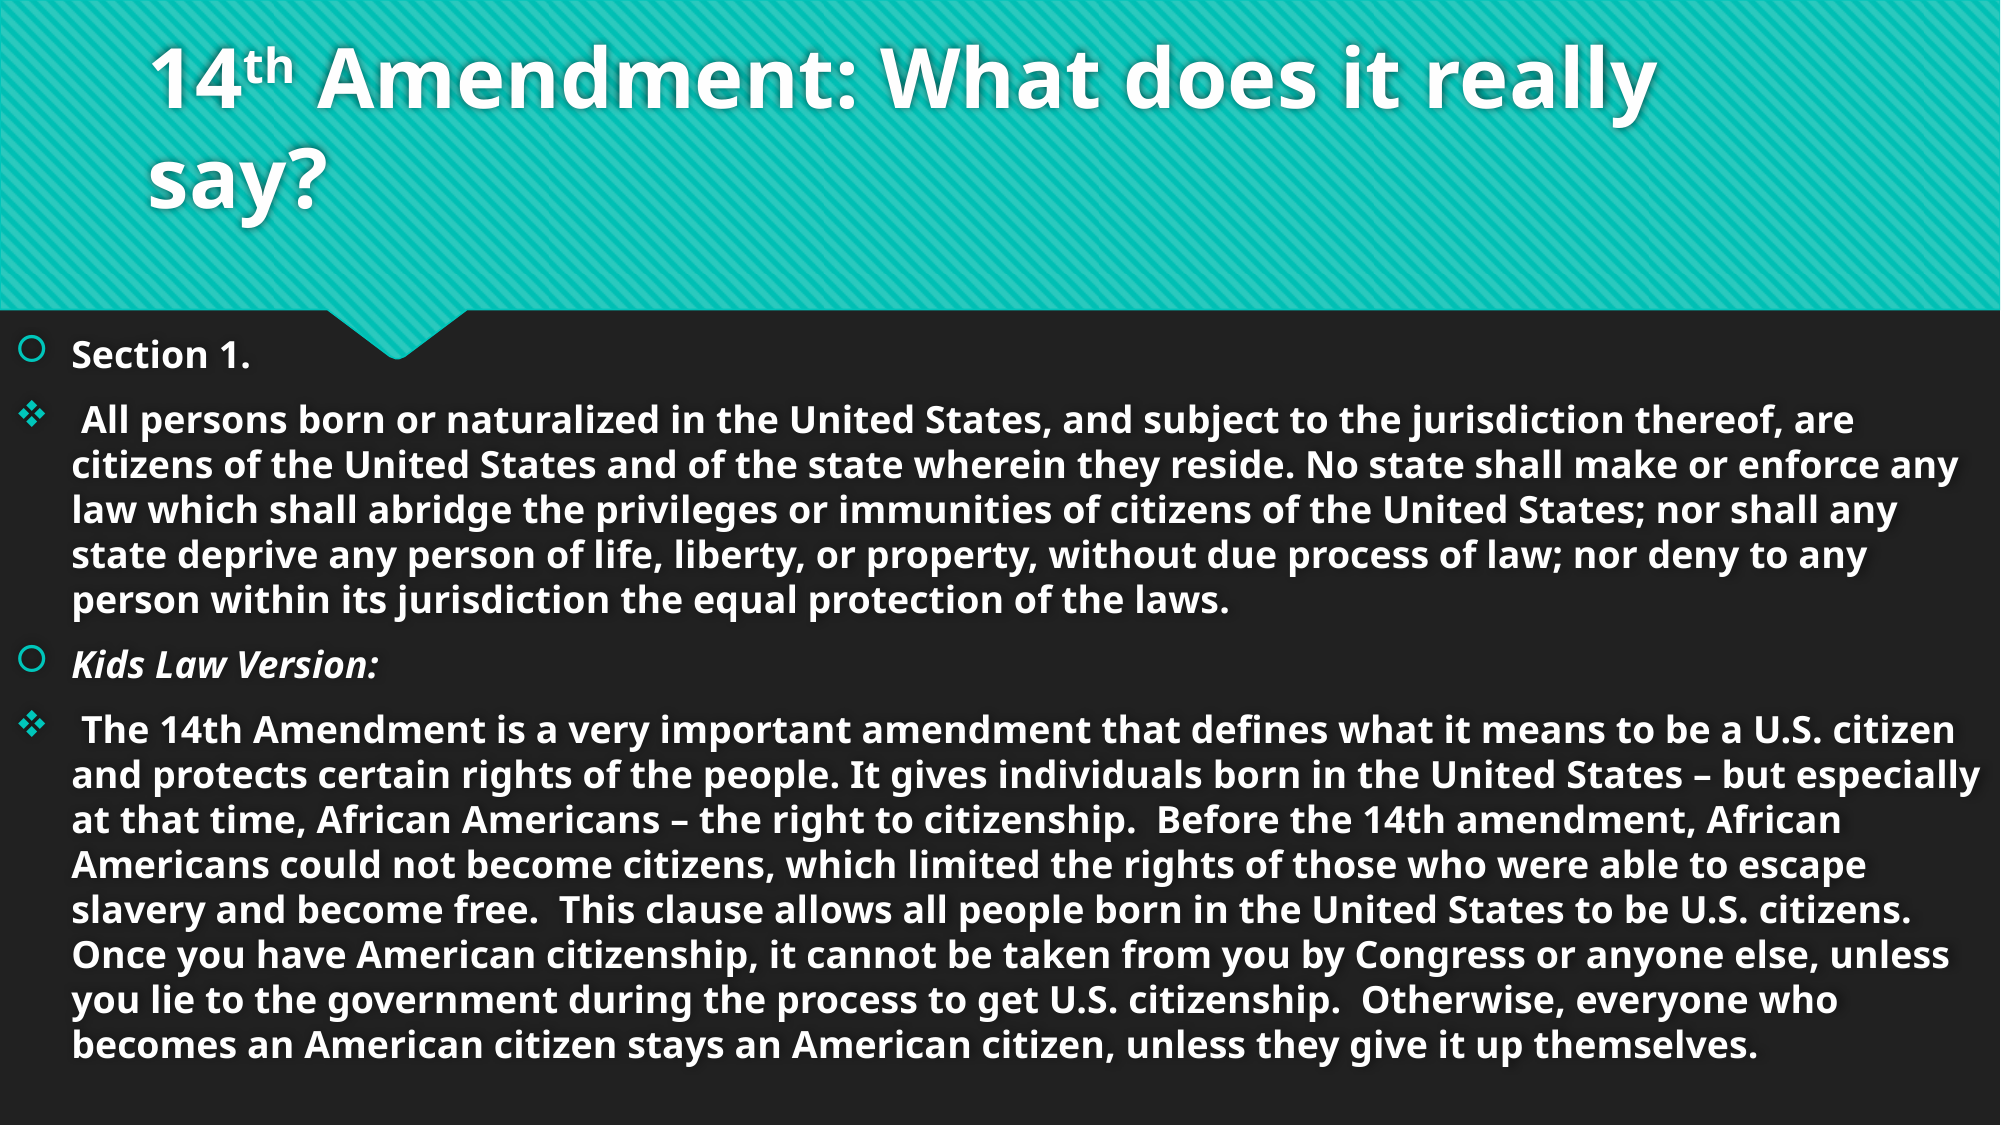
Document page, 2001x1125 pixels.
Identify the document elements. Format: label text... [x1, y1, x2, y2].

title 14th Amendment: What does it really say? [132, 73, 1868, 233]
list Section 1. All persons born or naturalized in the United States, and subject to the jurisdiction thereof, are citizens of the United States and of the state wherein they reside. No state shall make or enforce any law which shall abridge the privileges or immunities of citizens of the United States; nor shall any state deprive any person of life, liberty, or property, without due process of law; nor deny to any person within its jurisdiction the equal protection of the laws. Kids Law Version: The 14th Amendment is a very important amendment that defines what it means to be a U.S. citizen and protects certain rights of the people. It gives individuals born in the United States – but especially at that time, African Americans – the right to citizenship. Before the 14th amendment, African Americans could not become citizens, which limited the rights of those who were able to escape slavery and become free. This clause allows all people born in the United States to be U.S. citizens. Once you have American citizenship, it cannot be taken from you by Congress or anyone else, unless you lie to the government during the process to get U.S. citizenship. Otherwise, everyone who becomes an American citizen stays an American citizen, unless they give it up themselves. [0, 400, 2000, 997]
